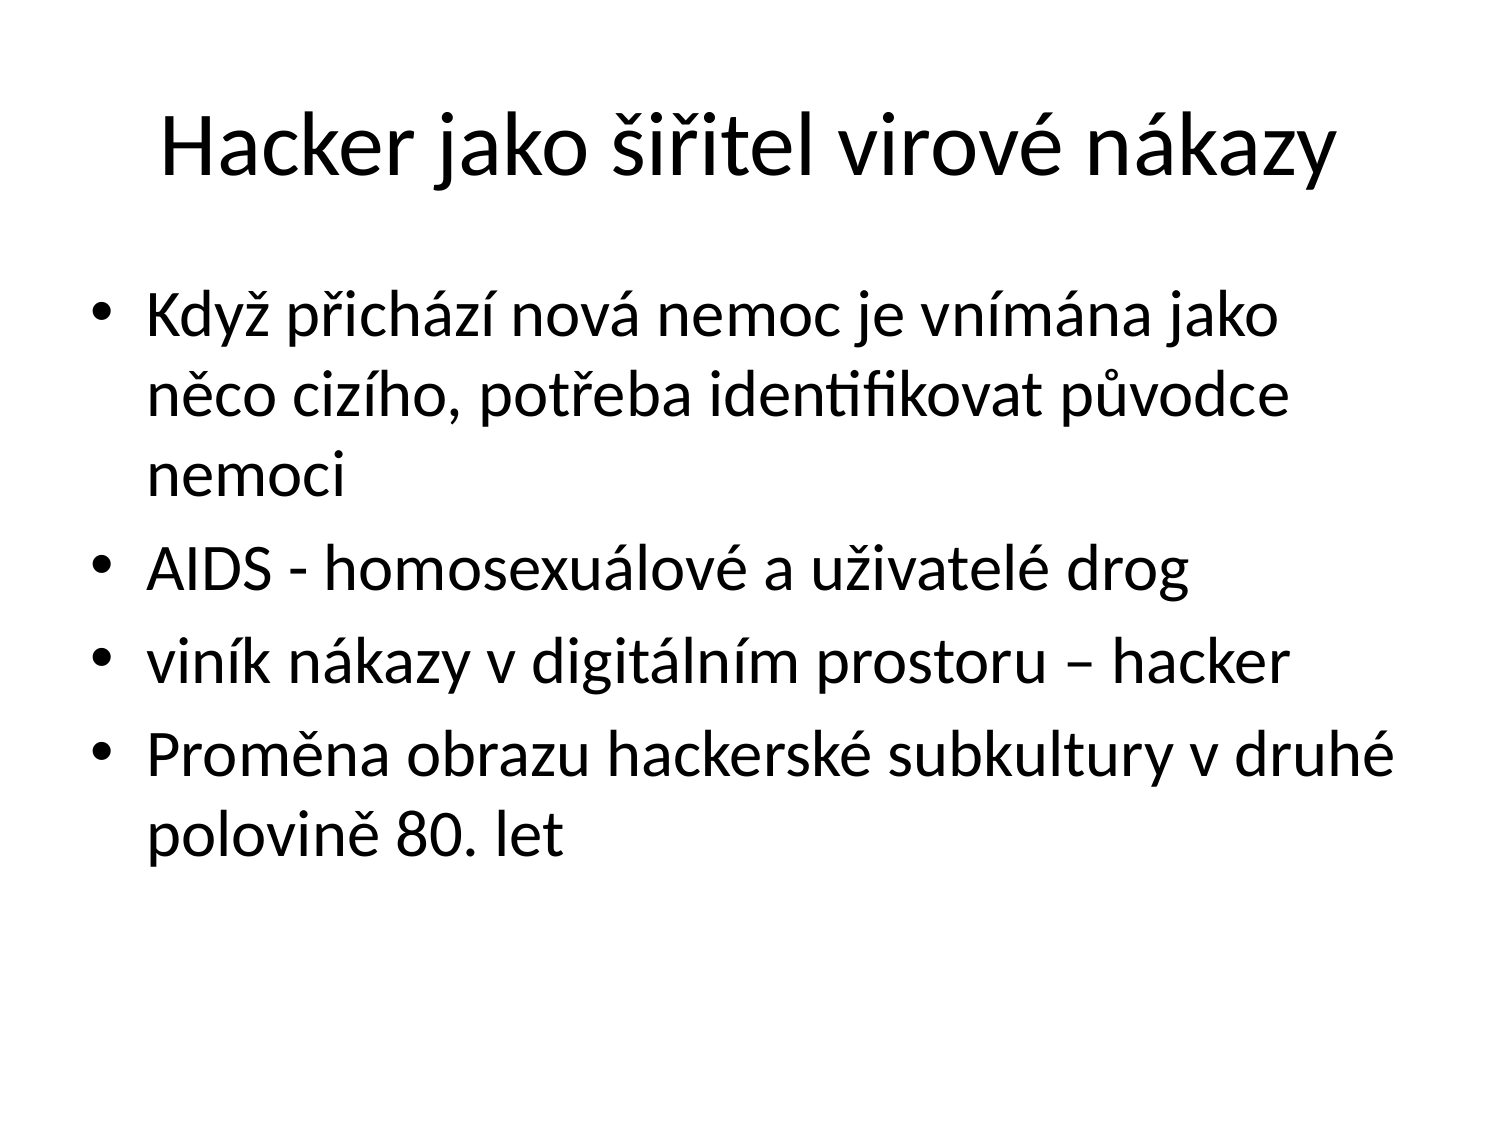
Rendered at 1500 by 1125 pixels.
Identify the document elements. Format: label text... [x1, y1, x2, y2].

list Když přichází nová nemoc je vnímána jako něco cizího, potřeba identifikovat původce nemoci AIDS - homosexuálové a uživatelé drog viník nákazy v digitálním prostoru – hacker Proměna obrazu hackerské subkultury v druhé polovině 80. let [75, 262, 1425, 1005]
title Hacker jako šiřitel virové nákazy [75, 45, 1425, 233]
